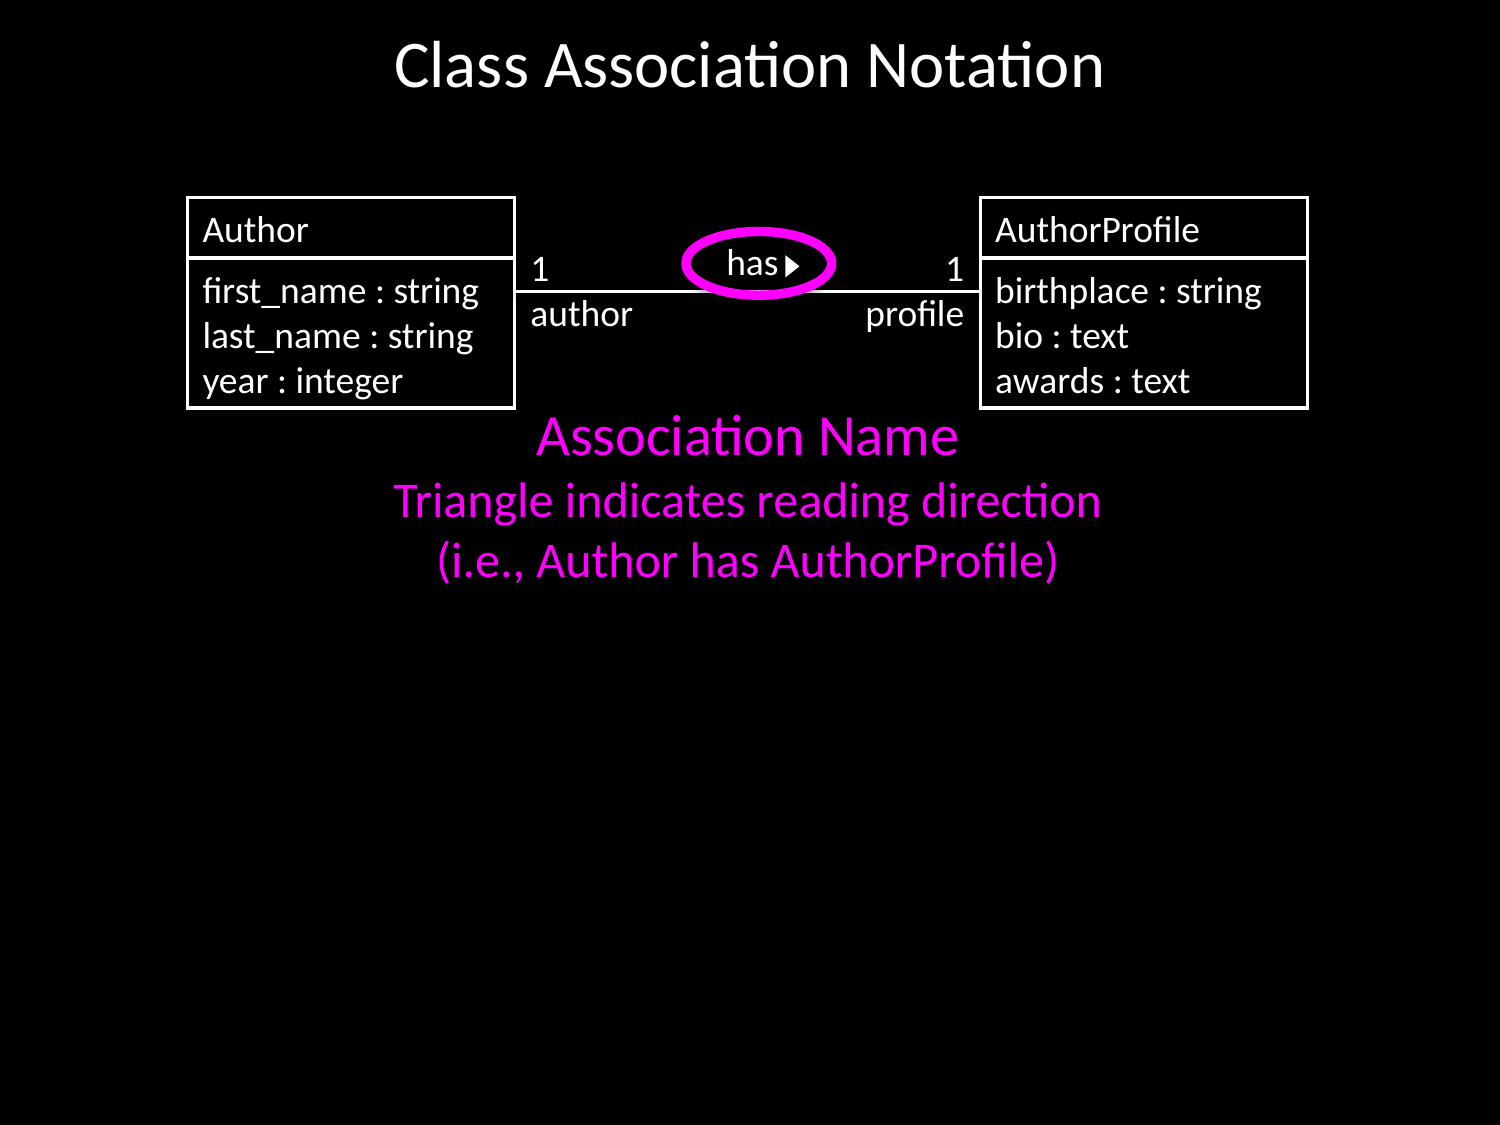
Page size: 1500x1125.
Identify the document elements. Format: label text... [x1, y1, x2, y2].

text_box Association Name Triangle indicates reading direction (i.e., Author has AuthorProfile) [378, 389, 1118, 595]
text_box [514, 230, 981, 344]
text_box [187, 197, 516, 411]
title Class Association Notation [75, 0, 1425, 123]
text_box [980, 197, 1308, 411]
